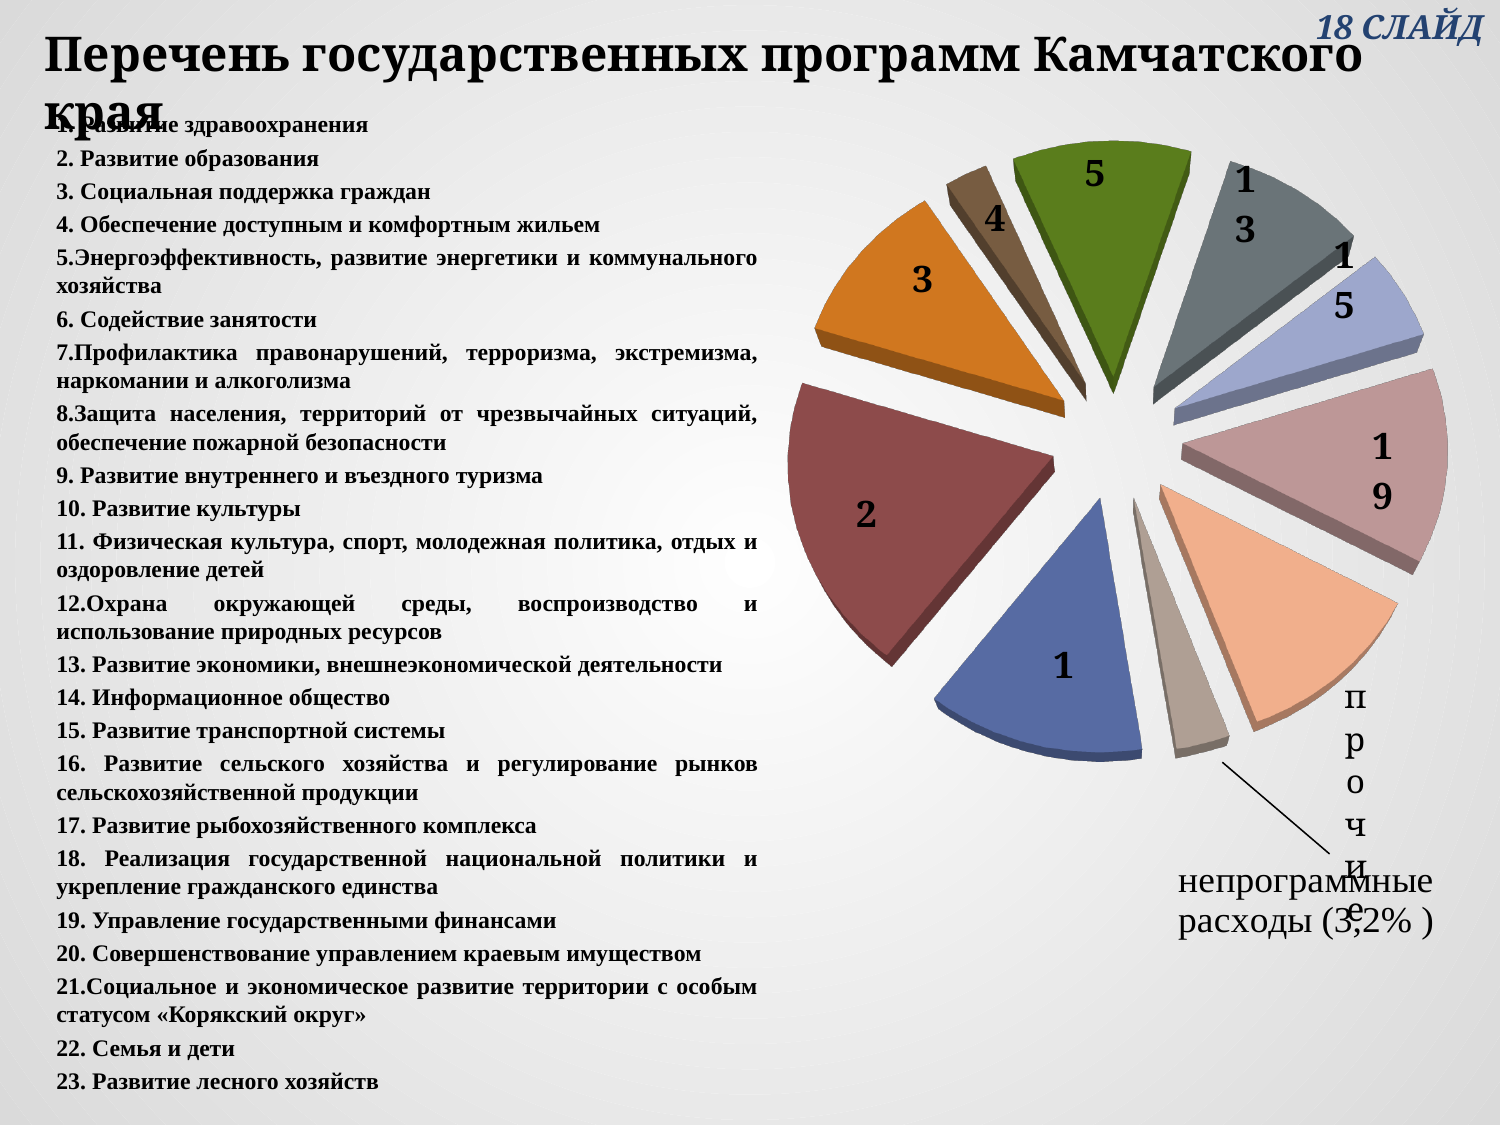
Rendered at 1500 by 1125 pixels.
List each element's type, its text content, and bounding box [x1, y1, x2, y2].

chart [763, 89, 1497, 1125]
list 1. Развитие здравоохранения 2. Развитие образования 3. Социальная поддержка граждан 4. Обеспечение доступным и комфортным жильем 5.Энергоэффективность, развитие энергетики и коммунального хозяйства 6. Содействие занятости 7.Профилактика правонарушений, терроризма, экстремизма, наркомании и алкоголизма 8.Защита населения, территорий от чрезвычайных ситуаций, обеспечение пожарной безопасности 9. Развитие внутреннего и въездного туризма 10. Развитие культуры 11. Физическая культура, спорт, молодежная политика, отдых и оздоровление детей 12.Охрана окружающей среды, воспроизводство и использование природных ресурсов 13. Развитие экономики, внешнеэкономической деятельности 14. Информационное общество 15. Развитие транспортной системы 16. Развитие сельского хозяйства и регулирование рынков сельскохозяйственной продукции 17. Развитие рыбохозяйственного комплекса 18. Реализация государственной национальной политики и укрепление гражданского единства 19. Управление государственными финансами 20. Совершенствование управлением краевым имуществом 21.Социальное и экономическое развитие территории с особым статусом «Корякский округ» 22. Семья и дети 23. Развитие лесного хозяйств [41, 147, 758, 1106]
text_box Перечень государственных программ Камчатского края [29, 16, 1436, 147]
text_box 18 СЛАЙД [1283, 0, 1500, 54]
